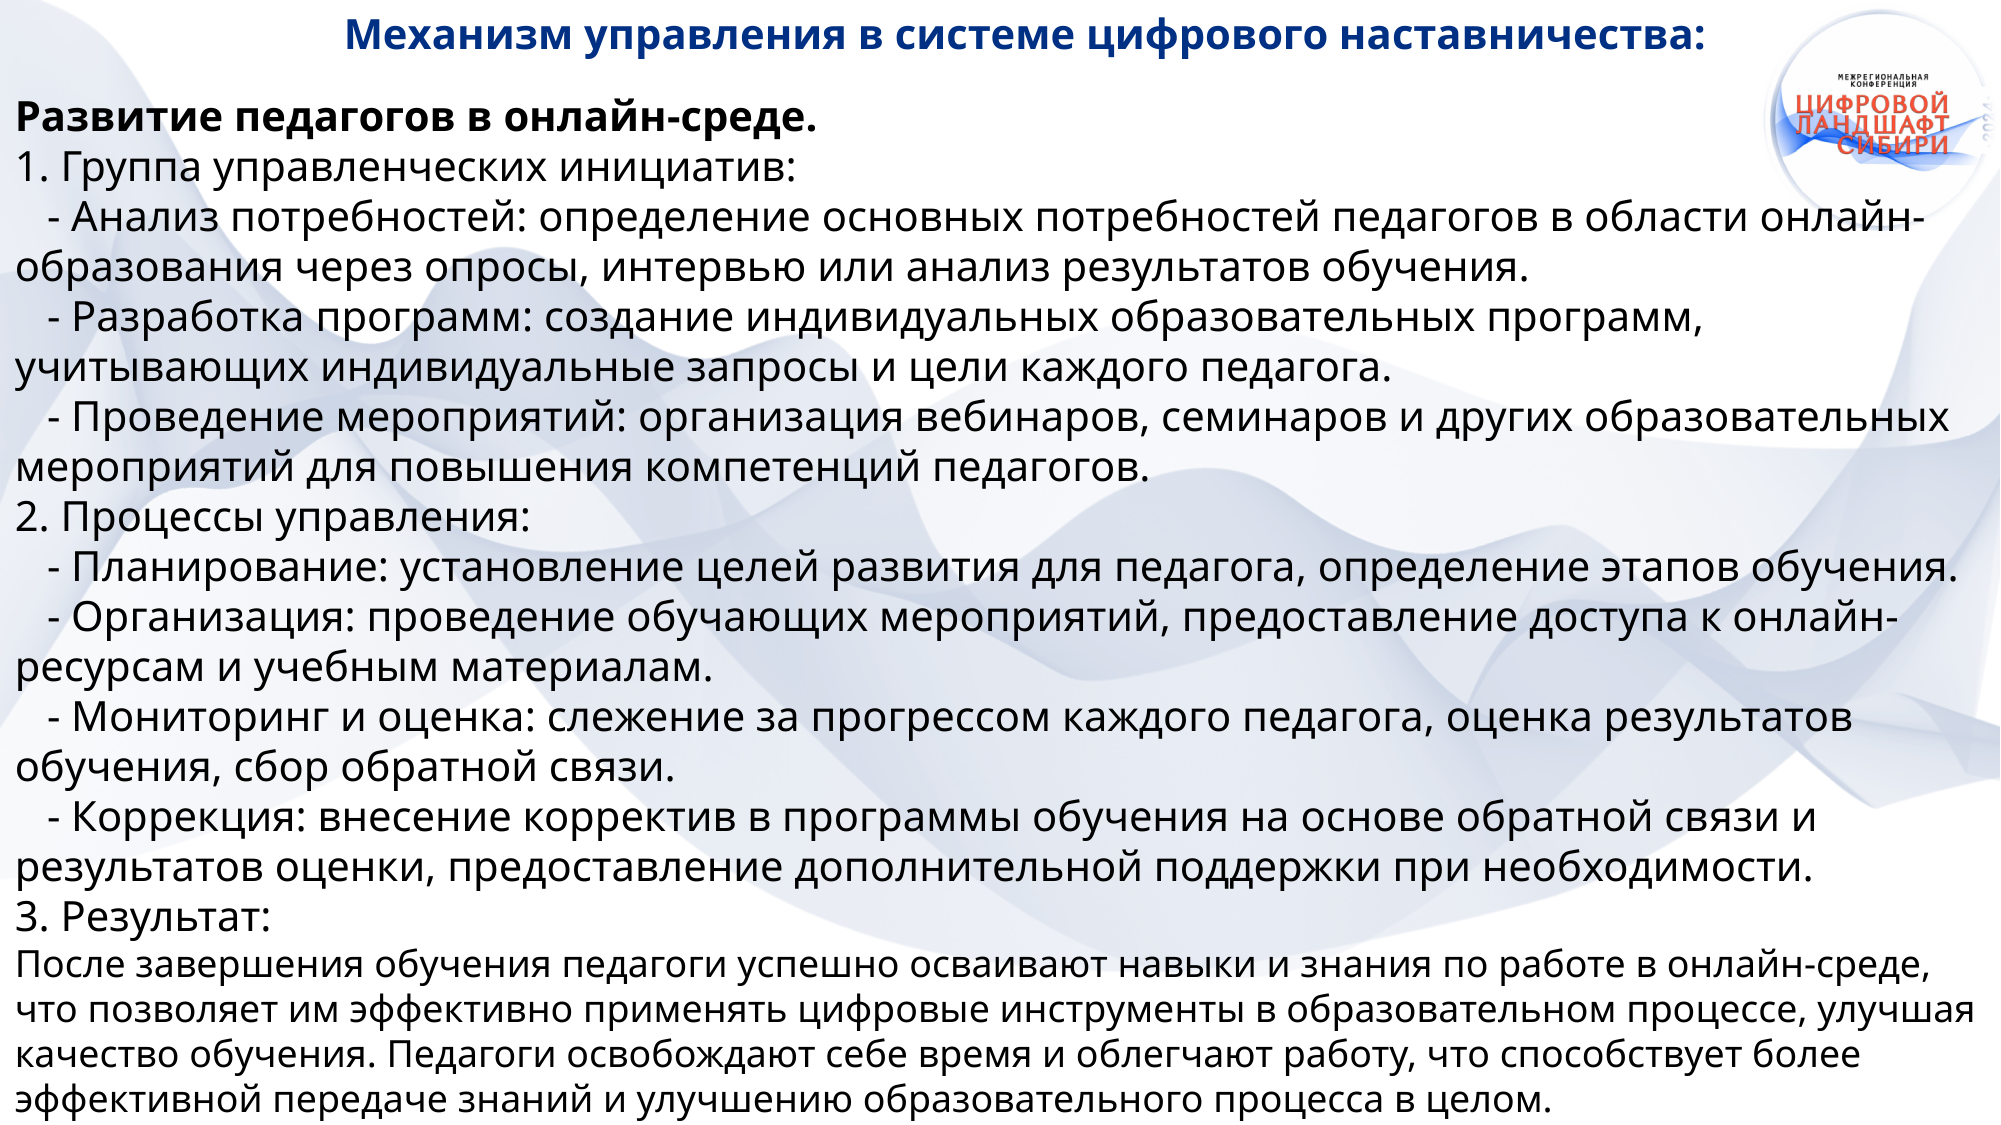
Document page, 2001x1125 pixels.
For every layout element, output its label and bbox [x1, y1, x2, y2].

picture [1755, 0, 2000, 241]
list [0, 0, 2000, 1125]
